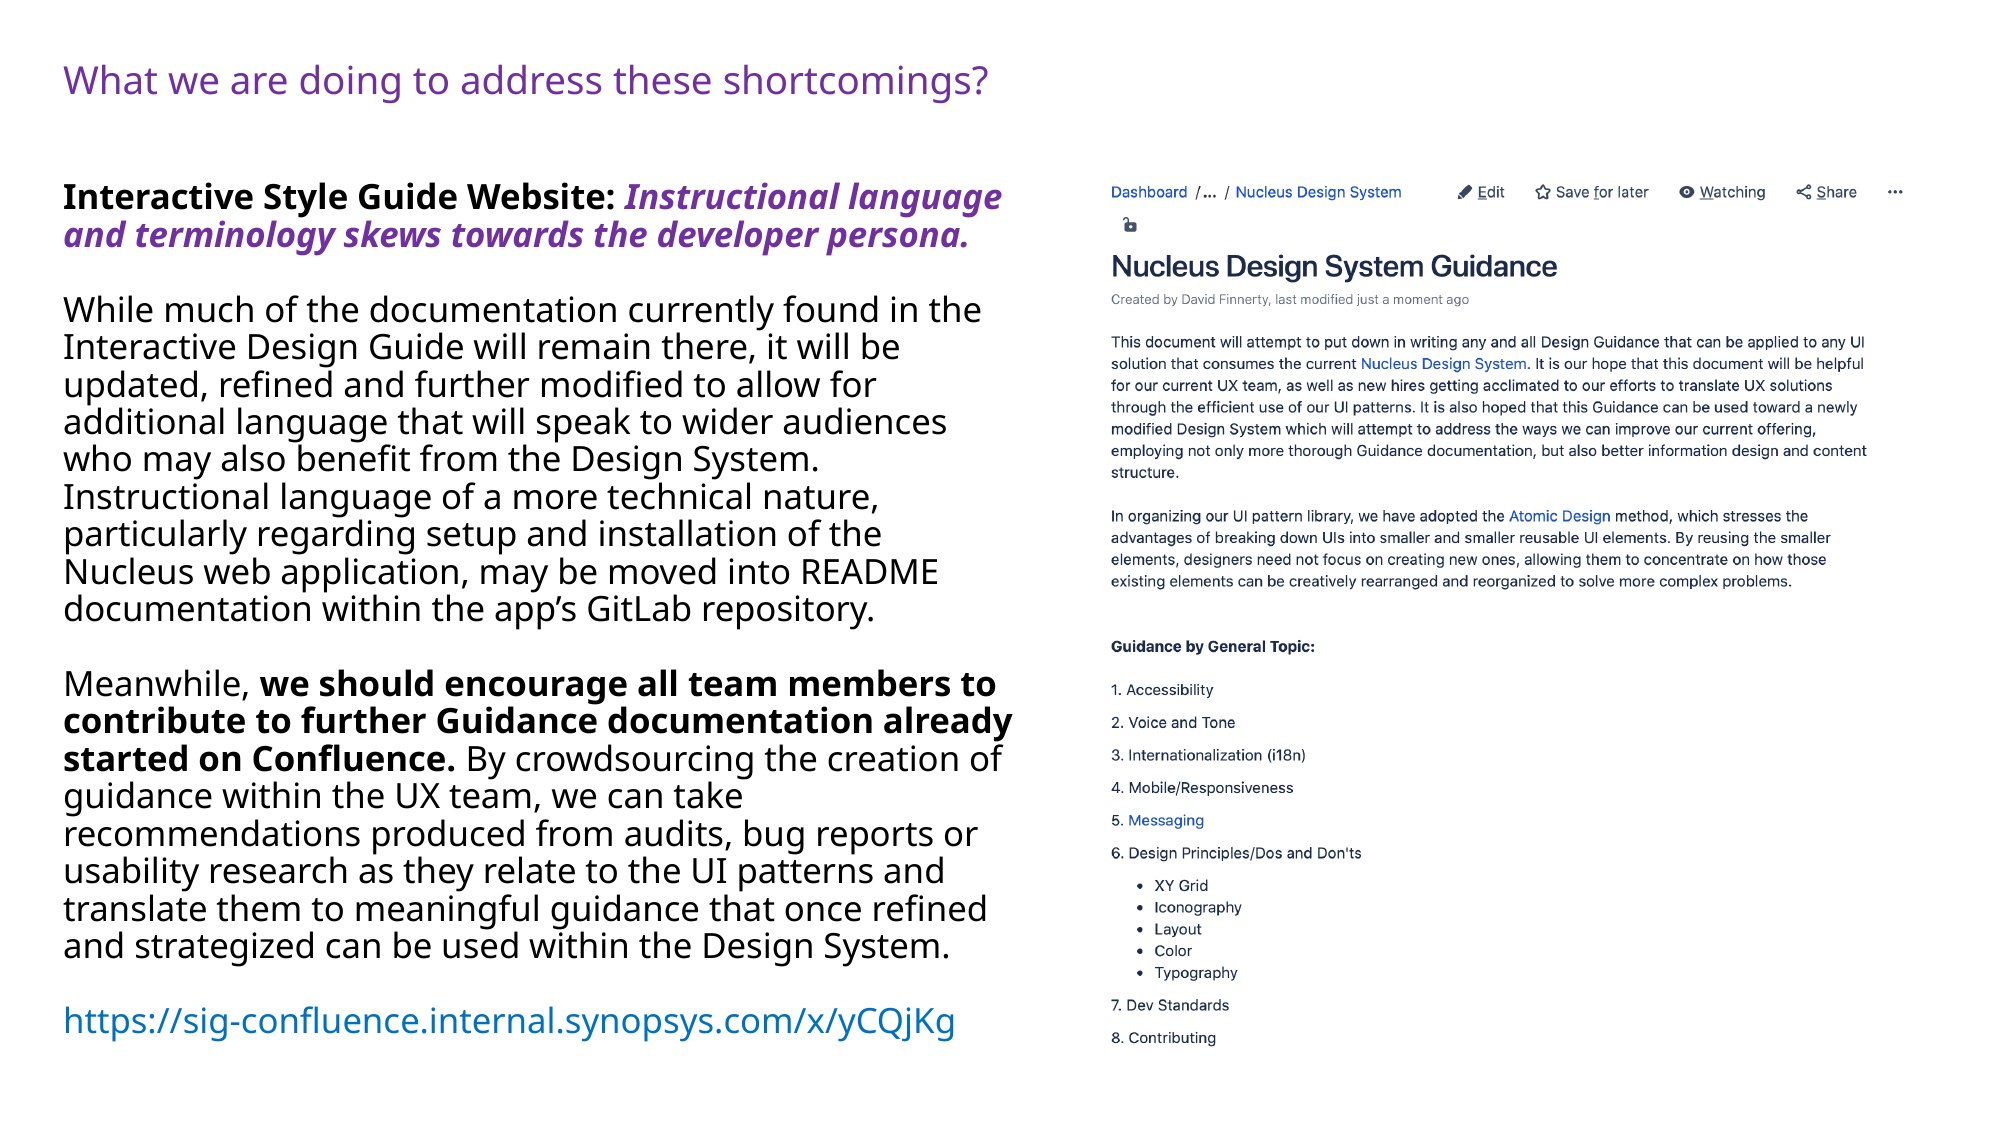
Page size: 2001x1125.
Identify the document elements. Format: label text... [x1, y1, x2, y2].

picture [1088, 172, 1920, 1069]
title What we are doing to address these shortcomings? [48, 53, 1547, 111]
list Interactive Style Guide Website: Instructional language and terminology skews towards the developer persona. While much of the documentation currently found in the Interactive Design Guide will remain there, it will be updated, refined and further modified to allow for additional language that will speak to wider audiences who may also benefit from the Design System. Instructional language of a more technical nature, particularly regarding setup and installation of the Nucleus web application, may be moved into README documentation within the app’s GitLab repository. Meanwhile, we should encourage all team members to contribute to further Guidance documentation already started on Confluence. By crowdsourcing the creation of guidance within the UX team, we can take recommendations produced from audits, bug reports or usability research as they relate to the UI patterns and translate them to meaningful guidance that once refined and strategized can be used within the Design System. https://sig-confluence.internal.synopsys.com/x/yCQjKg [48, 172, 1031, 1114]
